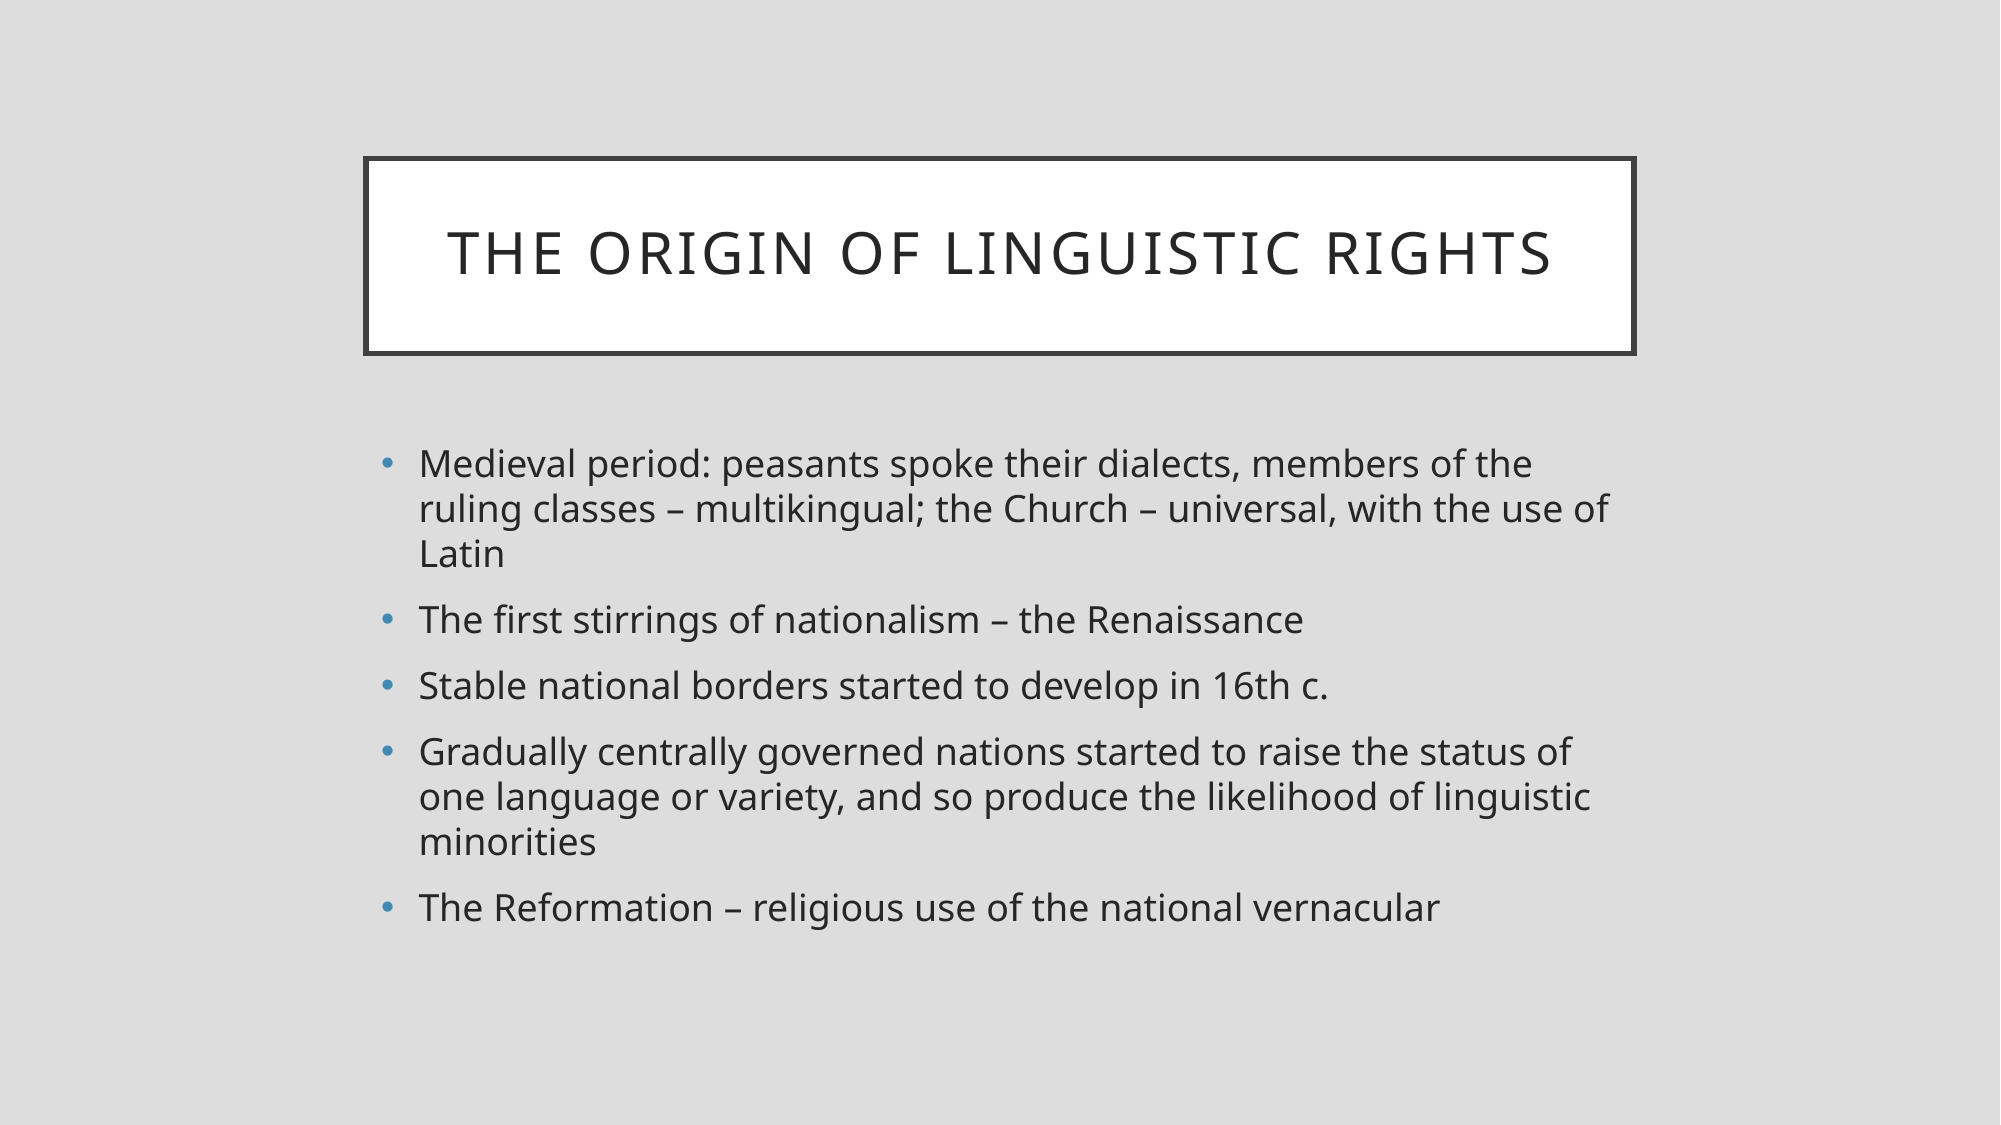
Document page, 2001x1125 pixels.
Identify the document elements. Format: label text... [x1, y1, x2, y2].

title The origin of linguistic rights [363, 156, 1637, 356]
list Medieval period: peasants spoke their dialects, members of the ruling classes – multikingual; the Church – universal, with the use of Latin The first stirrings of nationalism – the Renaissance Stable national borders started to develop in 16th c. Gradually centrally governed nations started to raise the status of one language or variety, and so produce the likelihood of linguistic minorities The Reformation – religious use of the national vernacular [366, 432, 1634, 942]
